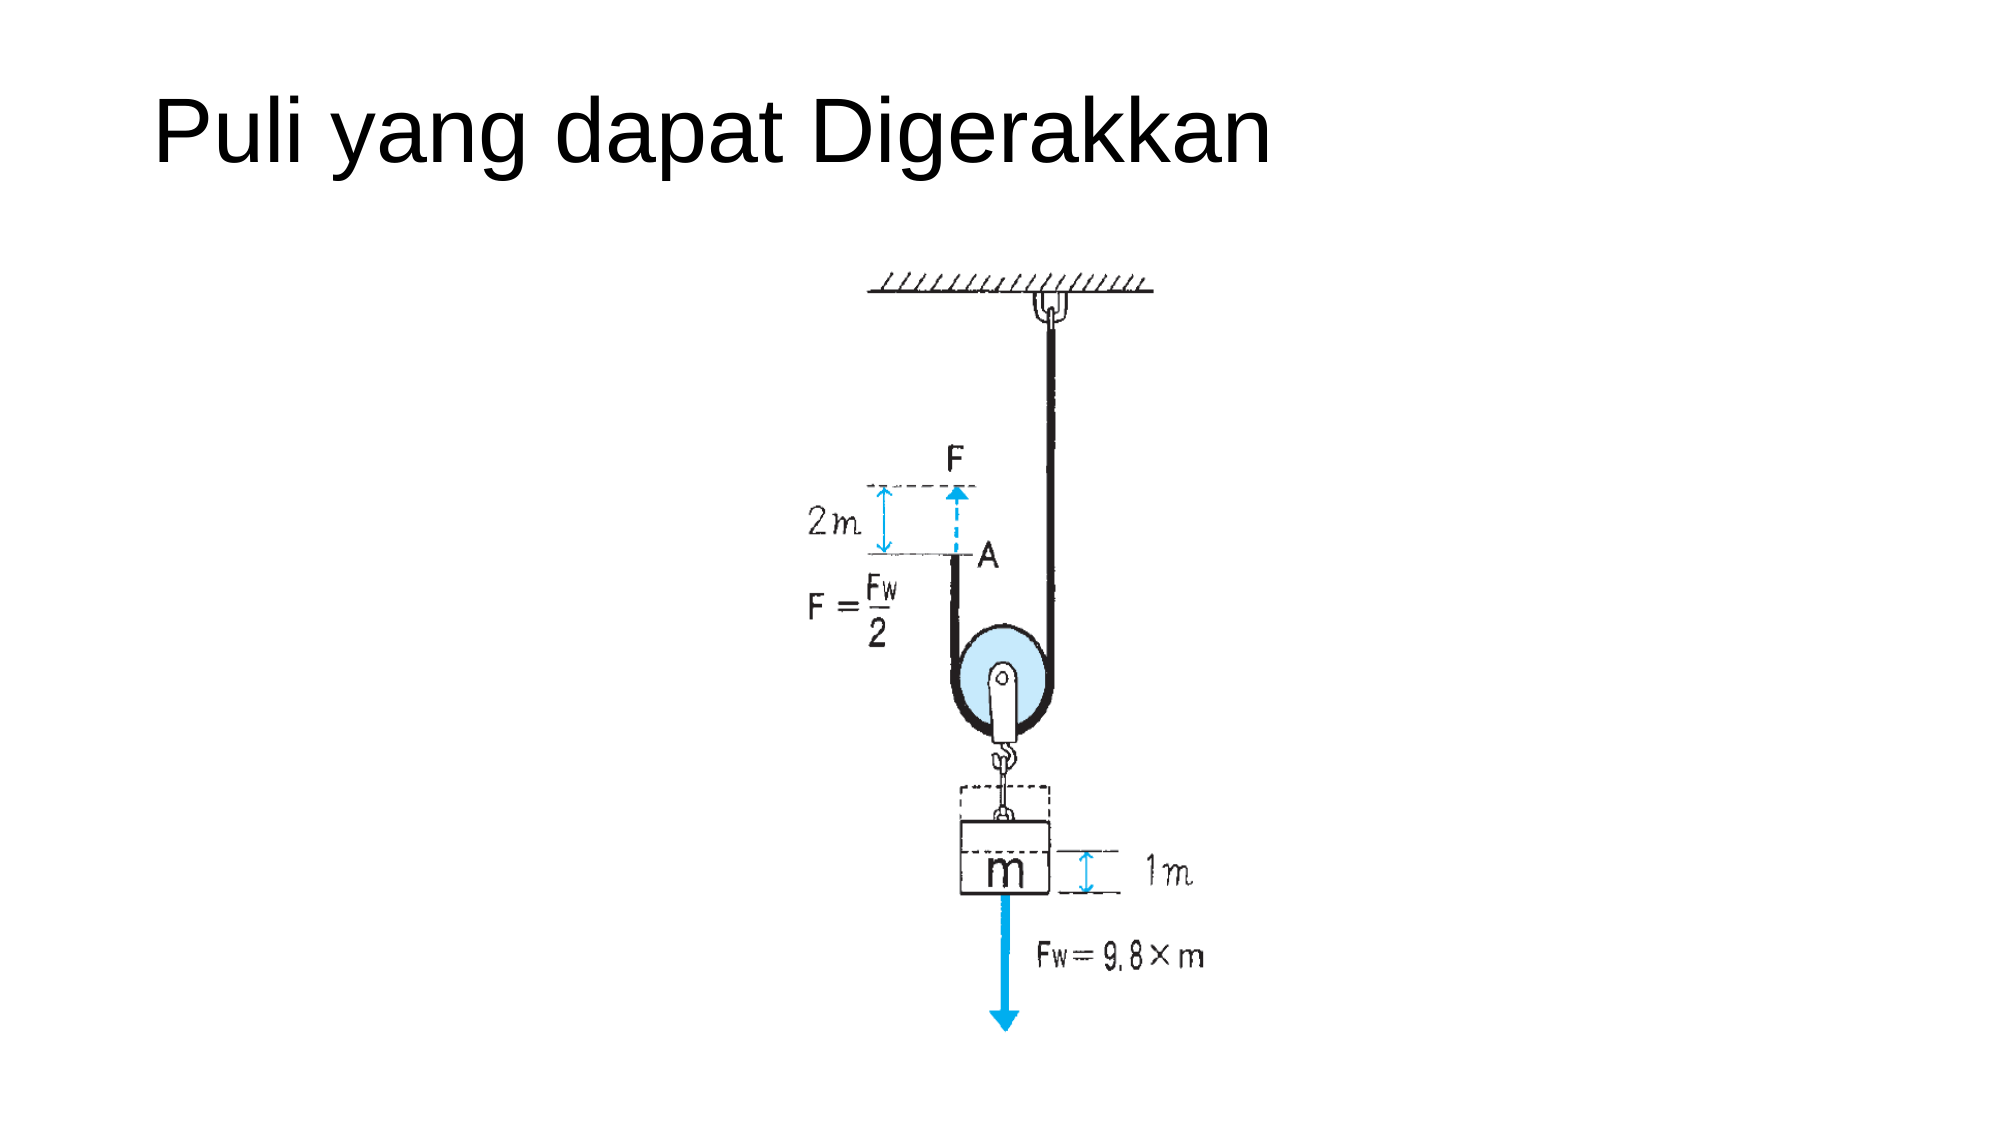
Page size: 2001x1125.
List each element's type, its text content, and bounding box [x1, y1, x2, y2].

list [570, 220, 1479, 1067]
title Puli yang dapat Digerakkan [137, 59, 1863, 205]
